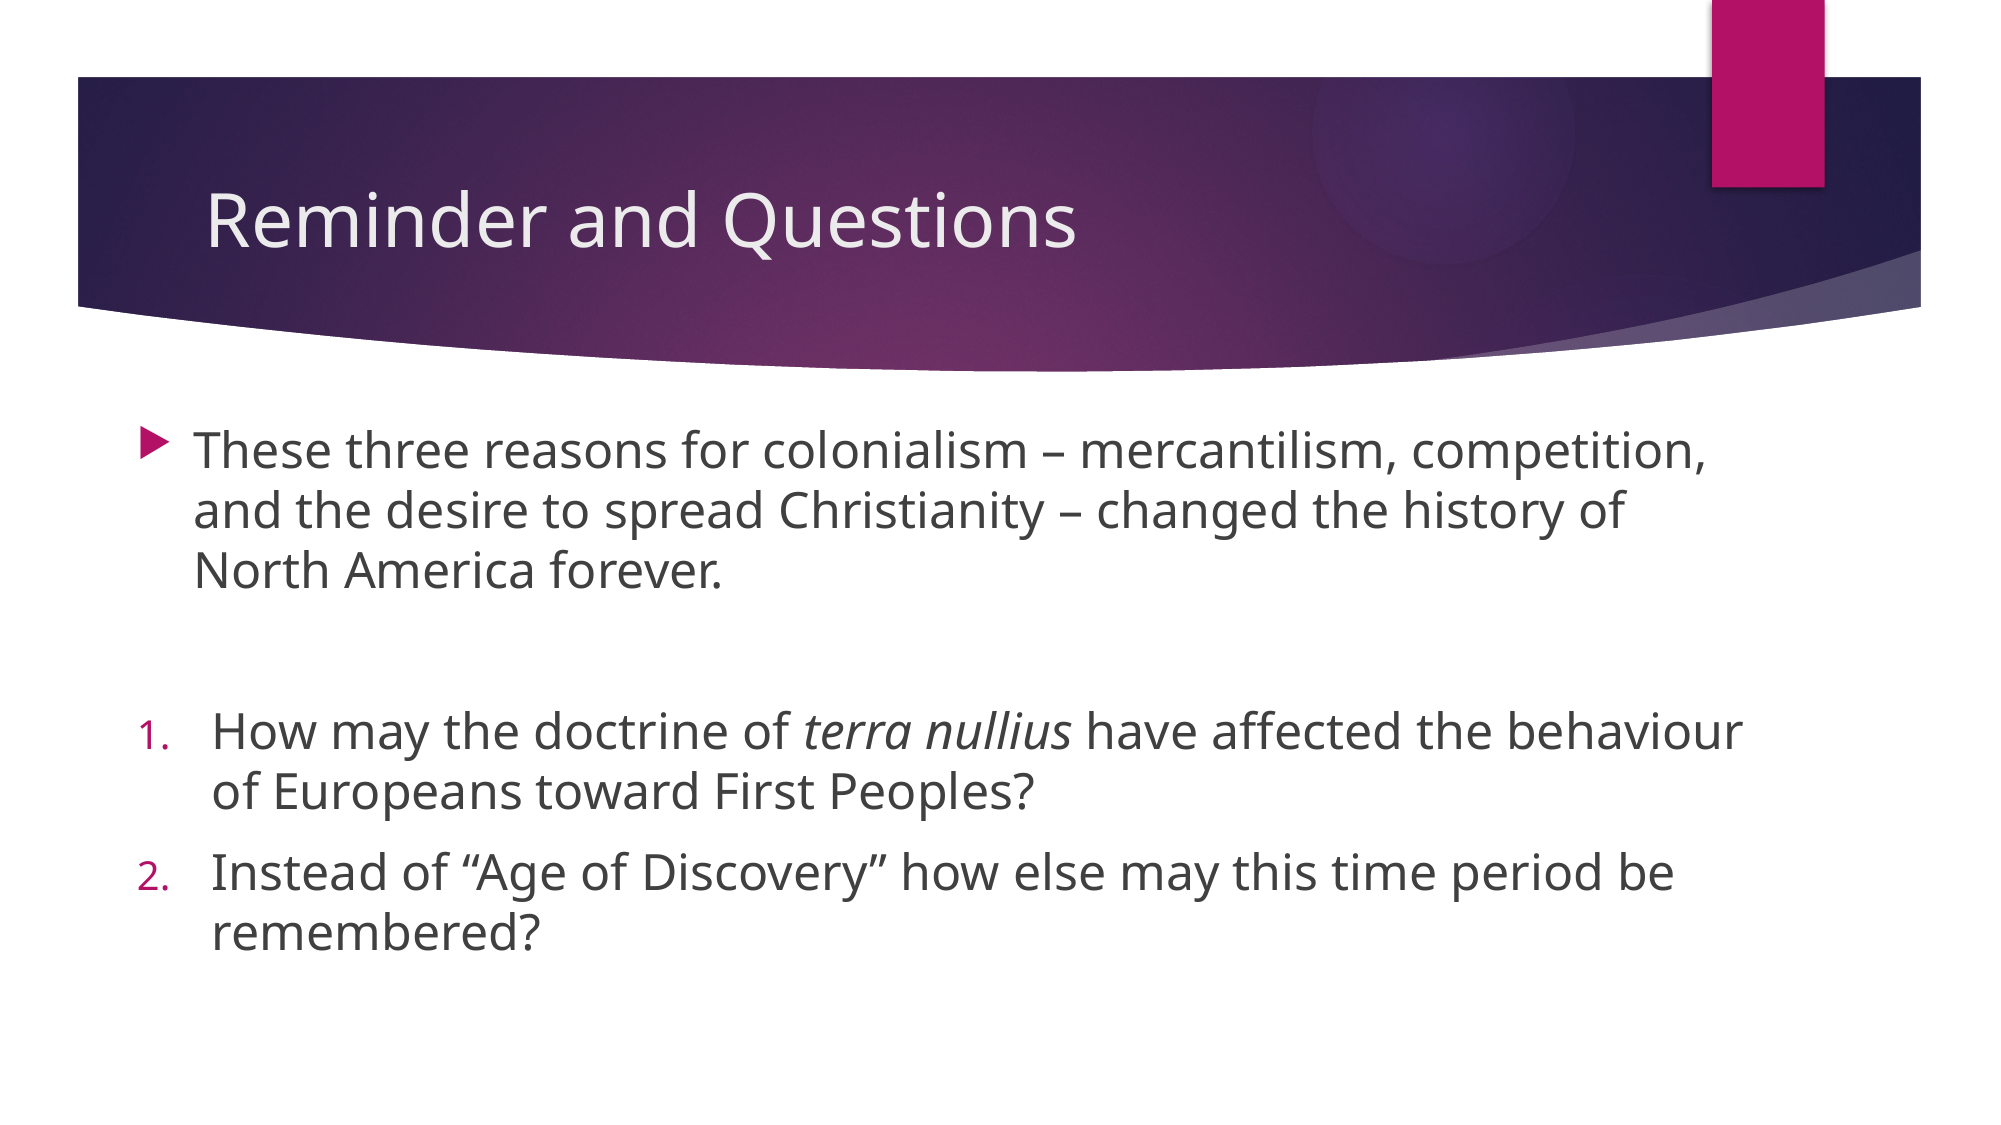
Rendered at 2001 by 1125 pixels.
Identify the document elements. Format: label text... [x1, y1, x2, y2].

title Reminder and Questions [189, 159, 1627, 276]
list These three reasons for colonialism – mercantilism, competition, and the desire to spread Christianity – changed the history of North America forever. How may the doctrine of terra nullius have affected the behaviour of Europeans toward First Peoples? Instead of “Age of Discovery” how else may this time period be remembered? [121, 410, 1771, 972]
